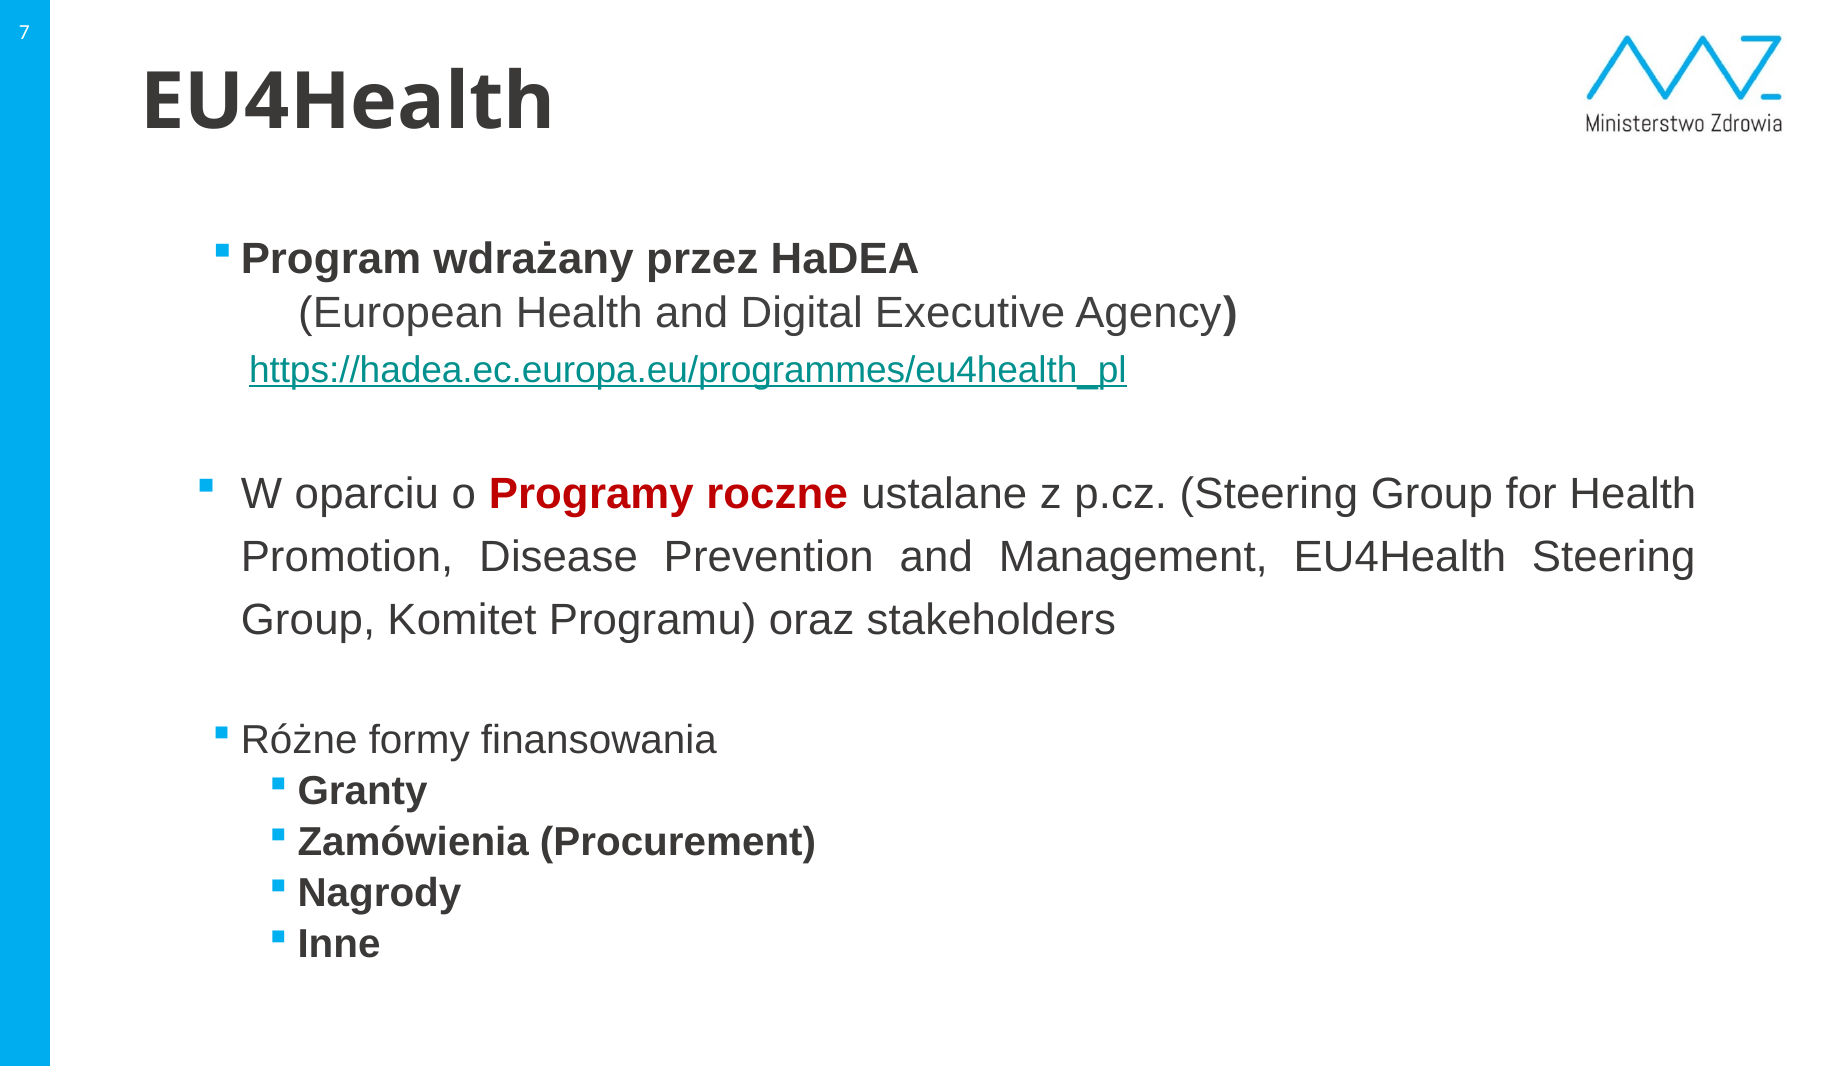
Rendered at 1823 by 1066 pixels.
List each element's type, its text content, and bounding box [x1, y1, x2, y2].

slide_number 7 [0, 0, 54, 62]
list Program wdrażany przez HaDEA (European Health and Digital Executive Agency) https://hadea.ec.europa.eu/programmes/eu4health_pl W oparciu o Programy roczne ustalane z p.cz. (Steering Group for Health Promotion, Disease Prevention and Management, EU4Health Steering Group, Komitet Programu) oraz stakeholders Różne formy finansowania Granty Zamówienia (Procurement) Nagrody Inne [140, 180, 1714, 982]
picture [1698, 26, 1790, 139]
title EU4Health [125, 0, 1698, 206]
